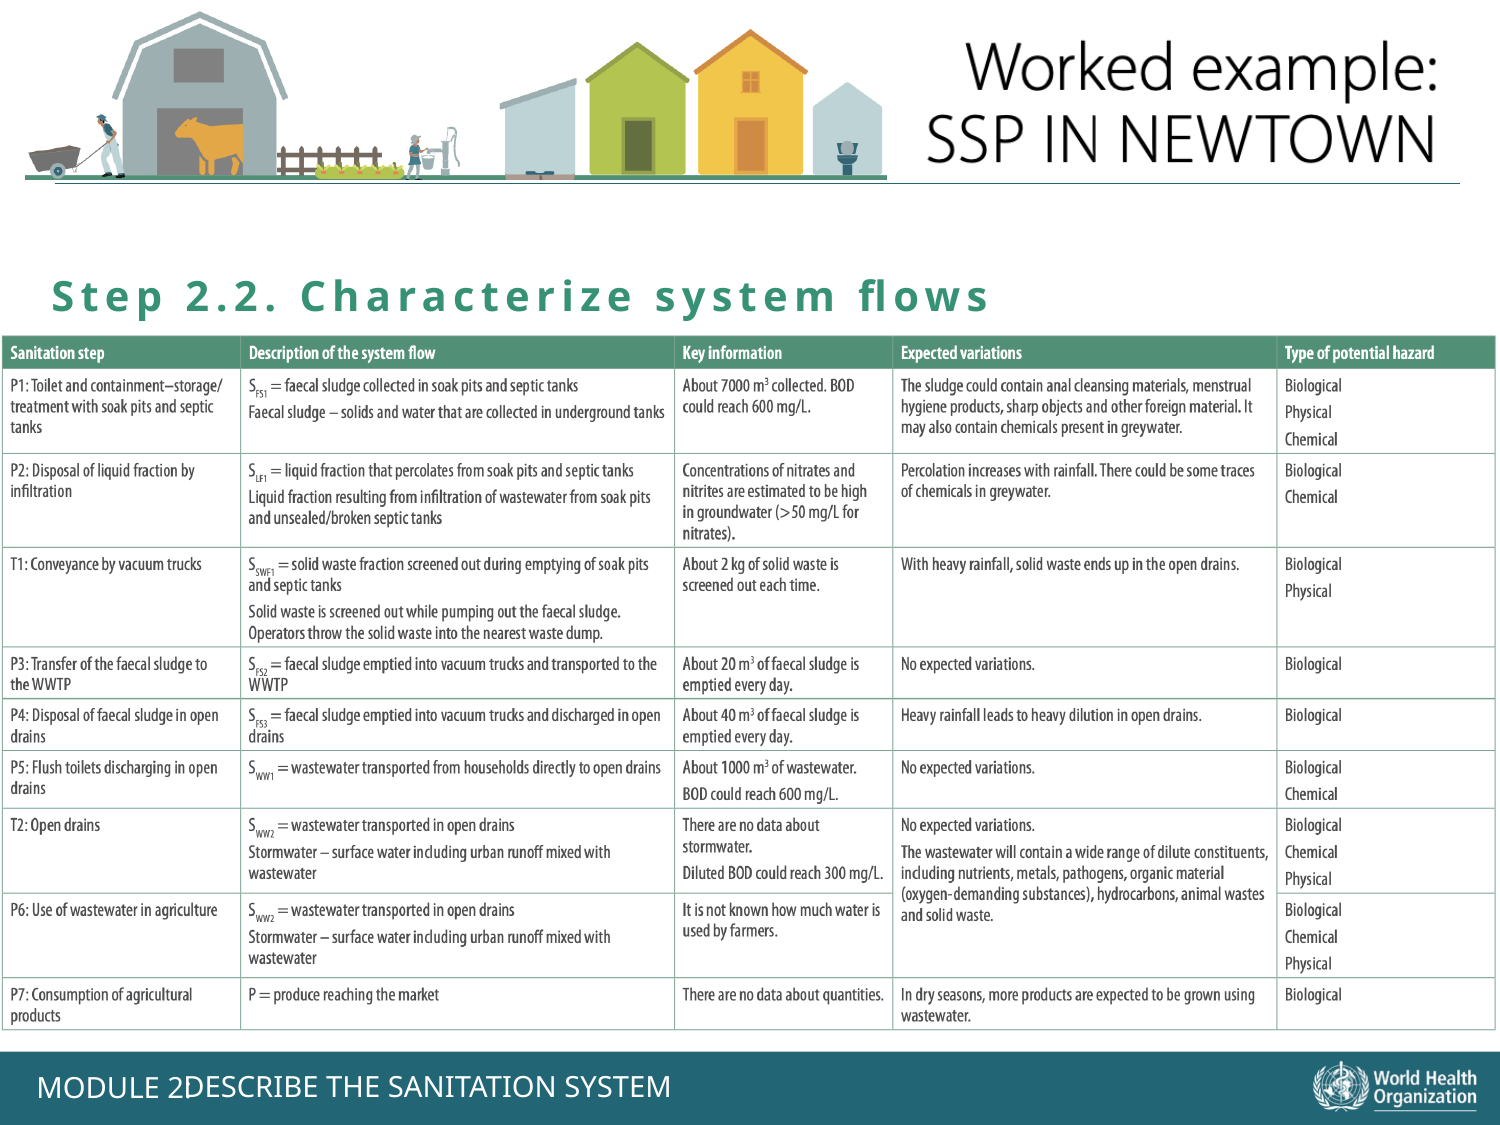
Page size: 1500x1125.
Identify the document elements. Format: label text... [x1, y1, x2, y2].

text_box Step 2.2. Characterize system flows [36, 268, 1439, 330]
picture [917, 25, 1448, 180]
picture [1308, 1049, 1482, 1113]
picture [25, 7, 887, 180]
picture [0, 330, 1500, 1034]
